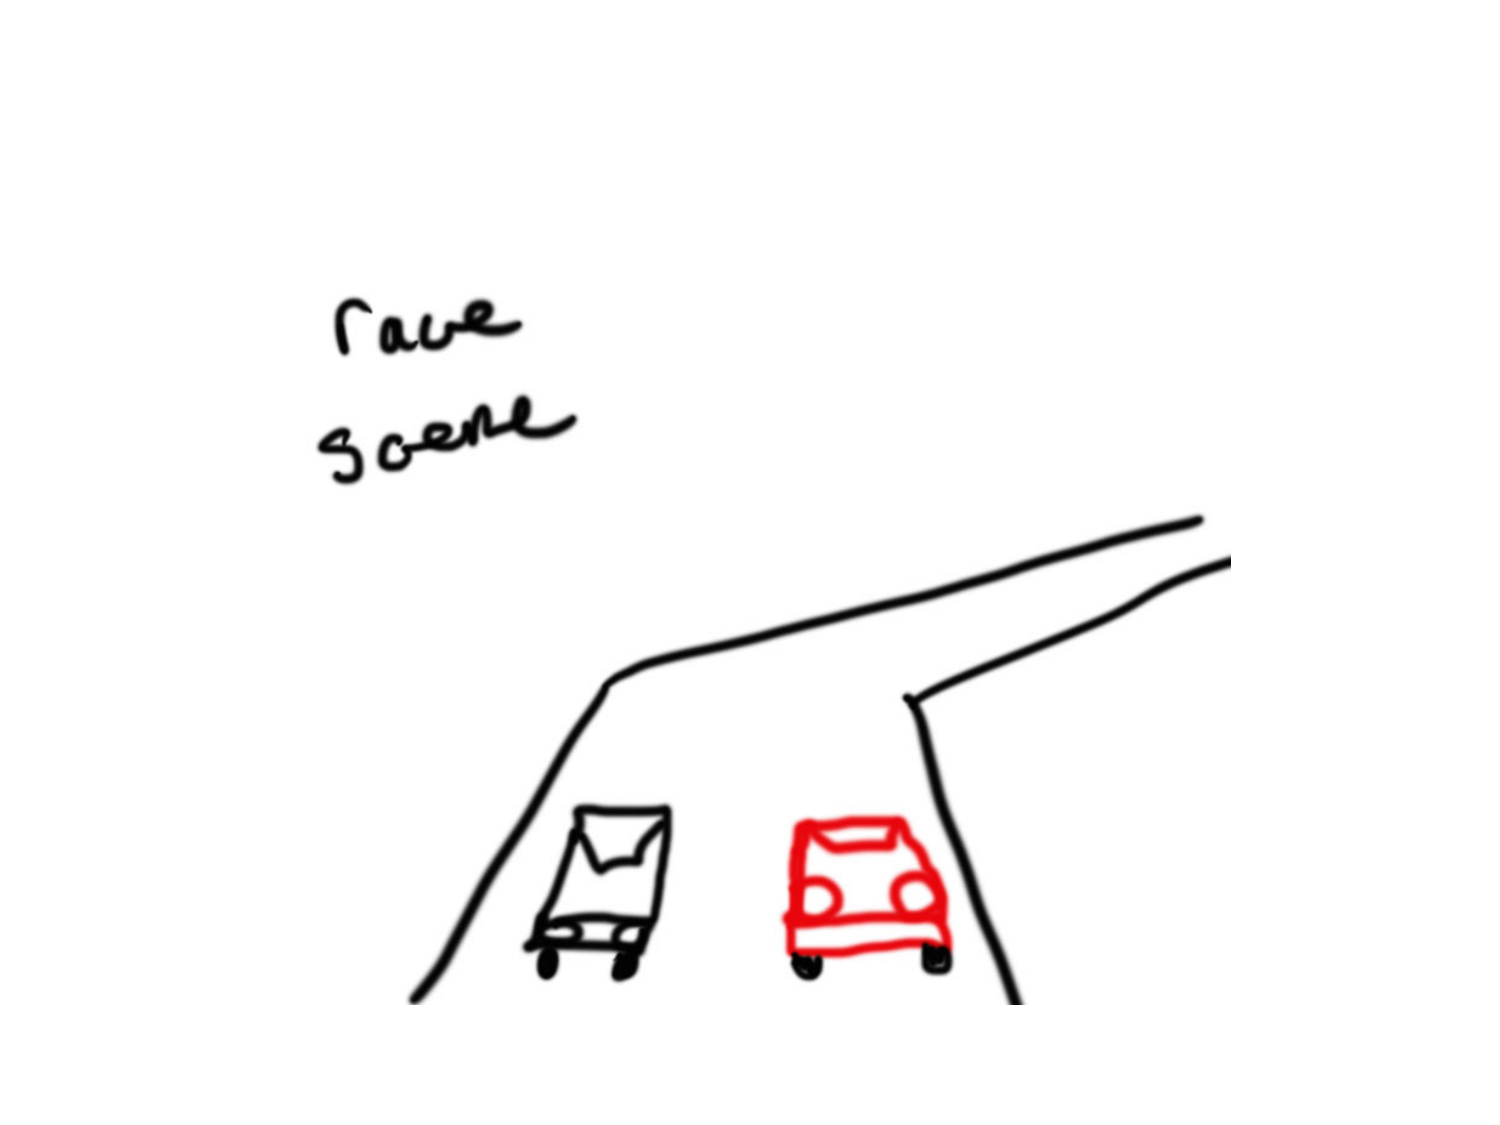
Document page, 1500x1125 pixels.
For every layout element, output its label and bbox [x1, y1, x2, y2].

list [269, 262, 1231, 1006]
